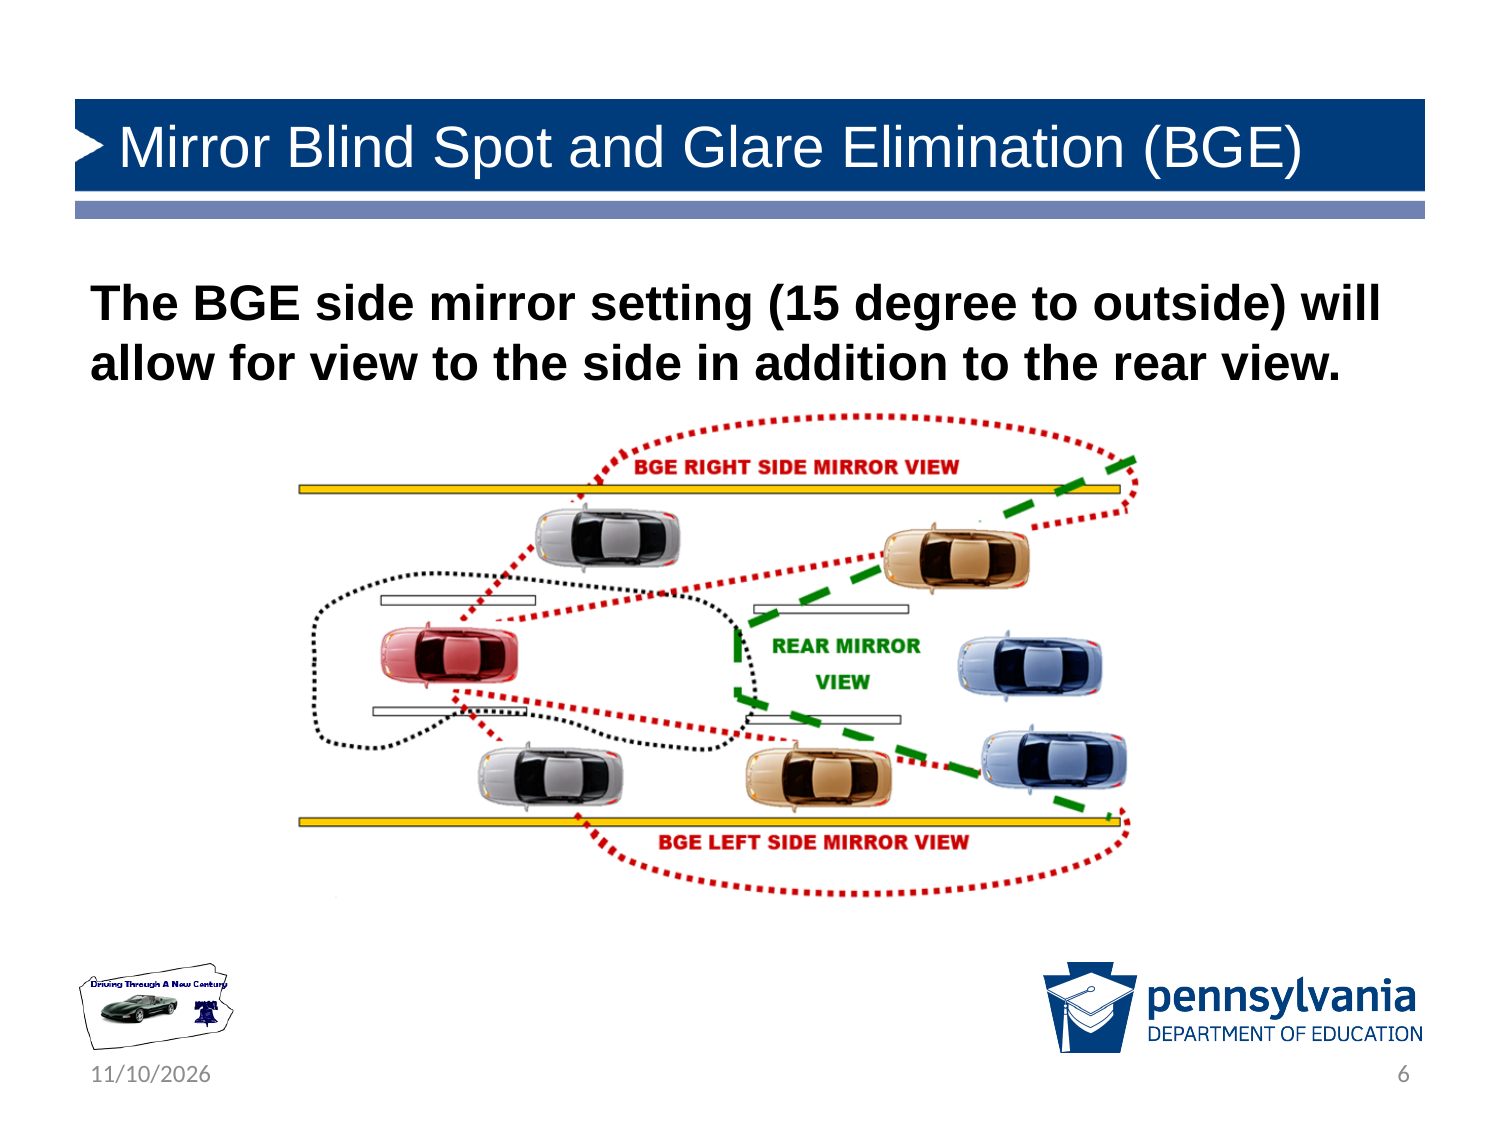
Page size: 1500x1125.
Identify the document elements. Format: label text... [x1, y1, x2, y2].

picture [74, 954, 238, 1056]
picture [294, 399, 1206, 930]
title Mirror Blind Spot and Glare Elimination (BGE) [75, 50, 1425, 238]
list The BGE side mirror setting (15 degree to outside) will allow for view to the side in addition to the rear view. [75, 262, 1425, 1005]
picture [1043, 1005, 1422, 1053]
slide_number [75, 1042, 425, 1103]
slide_number 6 [1074, 1042, 1425, 1103]
